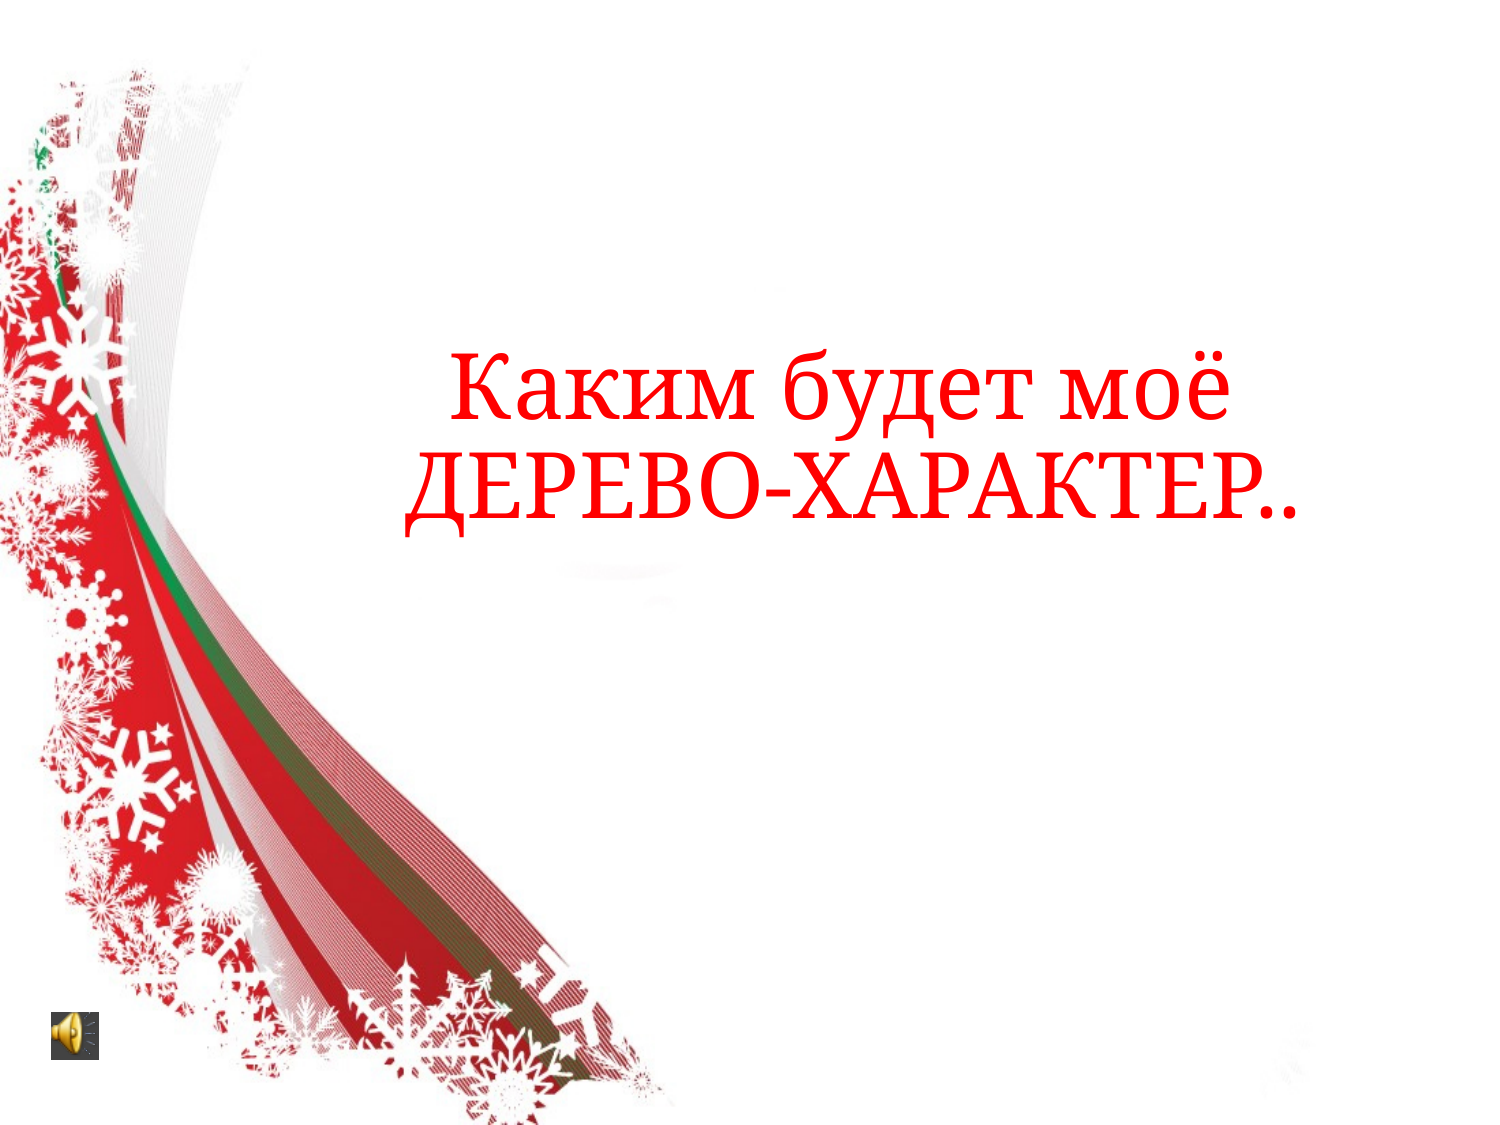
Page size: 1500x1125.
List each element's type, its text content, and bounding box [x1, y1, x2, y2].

title Каким будет моё ДЕРЕВО-ХАРАКТЕР.. [206, 330, 1500, 549]
picture [0, 0, 1500, 1125]
